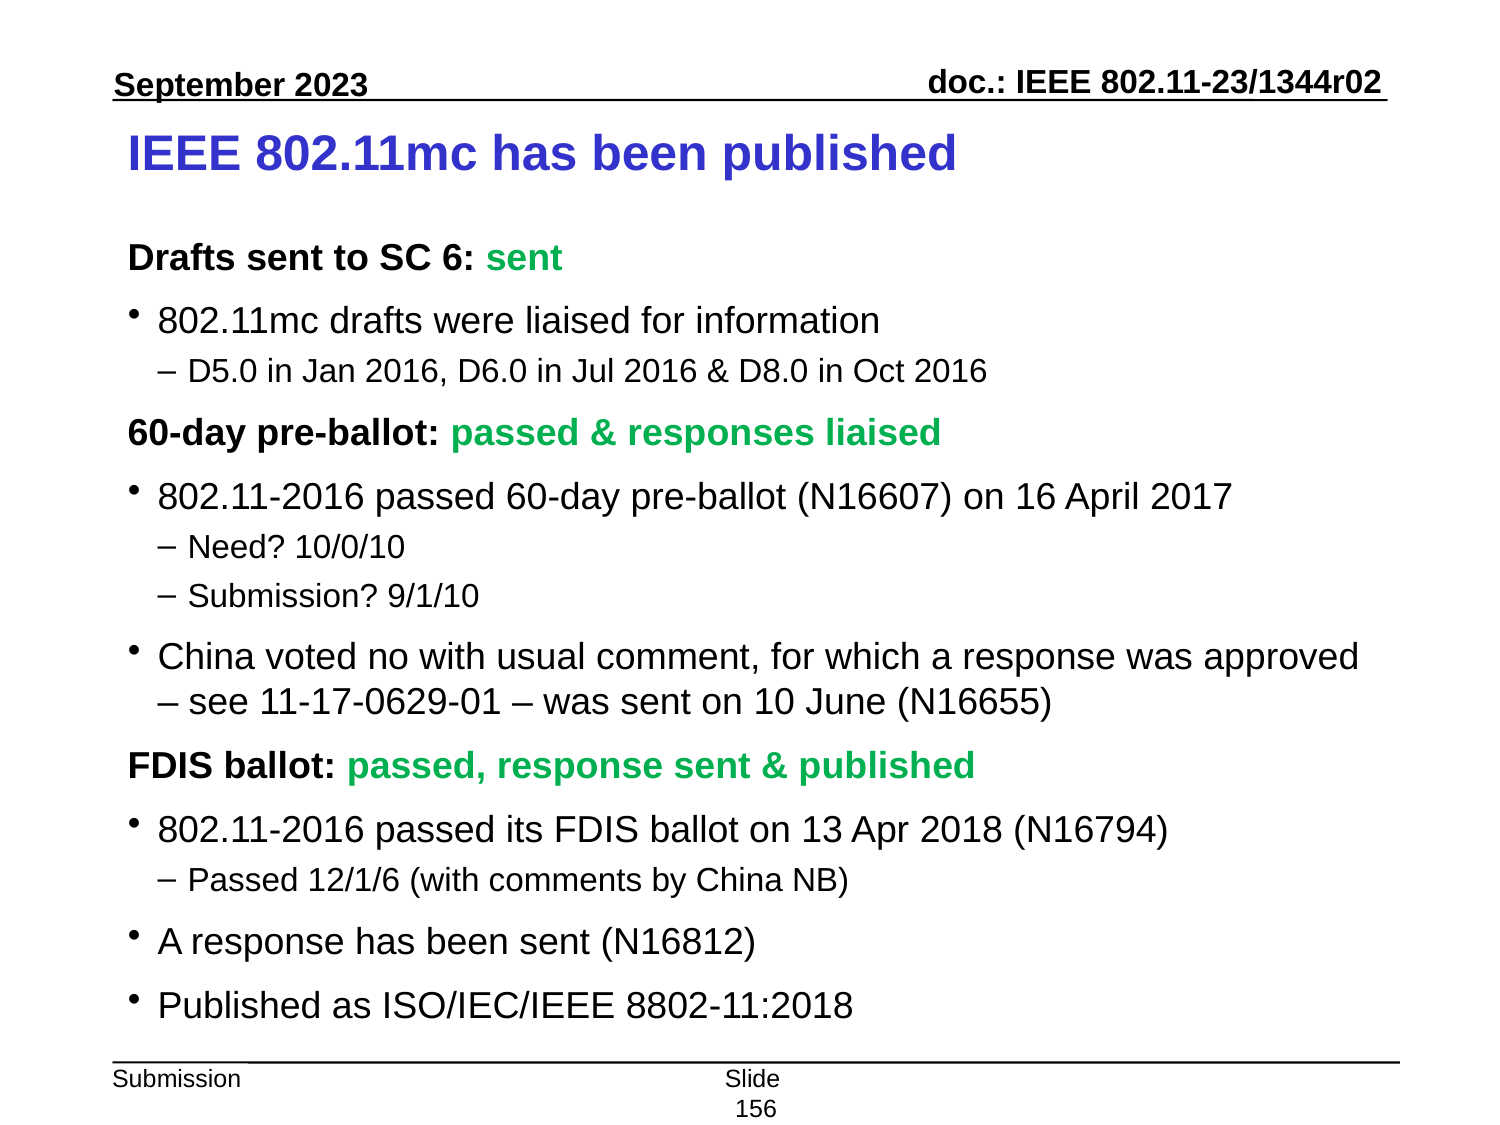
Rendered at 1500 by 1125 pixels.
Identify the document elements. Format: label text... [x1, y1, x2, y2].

list Drafts sent to SC 6: sent 802.11mc drafts were liaised for information D5.0 in Jan 2016, D6.0 in Jul 2016 & D8.0 in Oct 2016 60-day pre-ballot: passed & responses liaised 802.11-2016 passed 60-day pre-ballot (N16607) on 16 April 2017 Need? 10/0/10 Submission? 9/1/10 China voted no with usual comment, for which a response was approved – see 11-17-0629-01 – was sent on 10 June (N16655) FDIS ballot: passed, response sent & published 802.11-2016 passed its FDIS ballot on 13 Apr 2018 (N16794) Passed 12/1/6 (with comments by China NB) A response has been sent (N16812) Published as ISO/IEC/IEEE 8802-11:2018 [112, 224, 1388, 900]
slide_number Slide 156 [709, 1061, 803, 1093]
title IEEE 802.11mc has been published [112, 112, 1388, 224]
